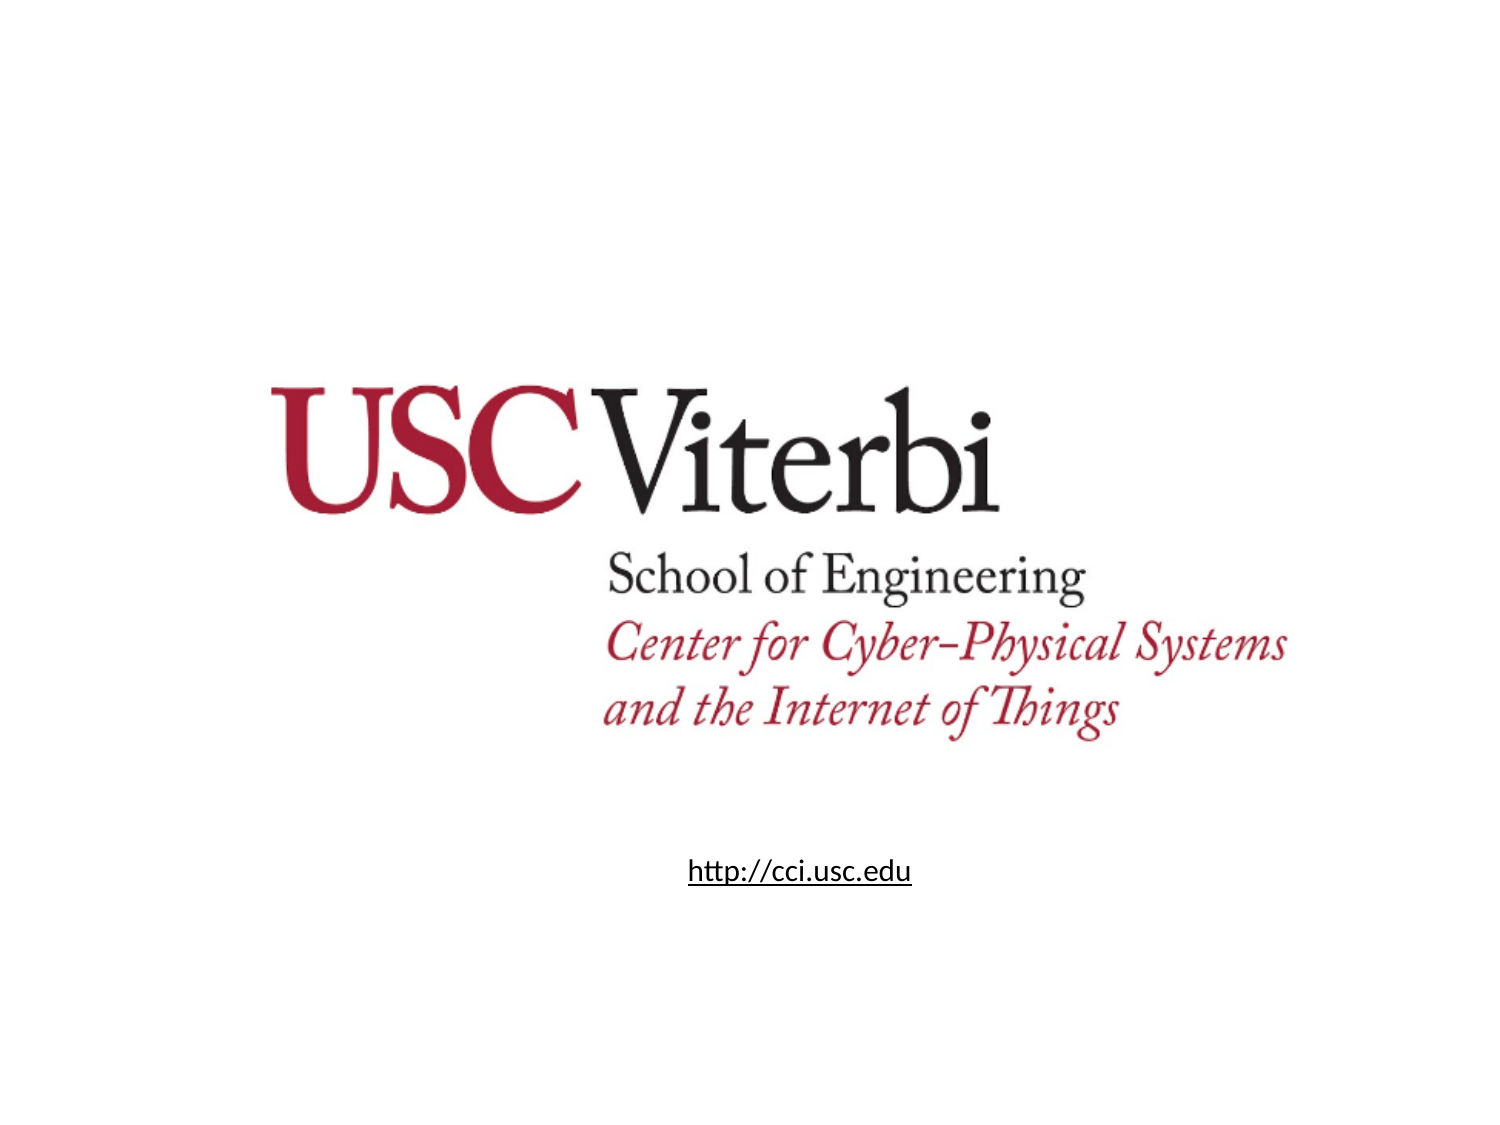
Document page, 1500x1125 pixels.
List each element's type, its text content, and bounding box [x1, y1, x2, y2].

text_box http://cci.usc.edu [618, 791, 988, 1054]
picture [230, 316, 1337, 783]
